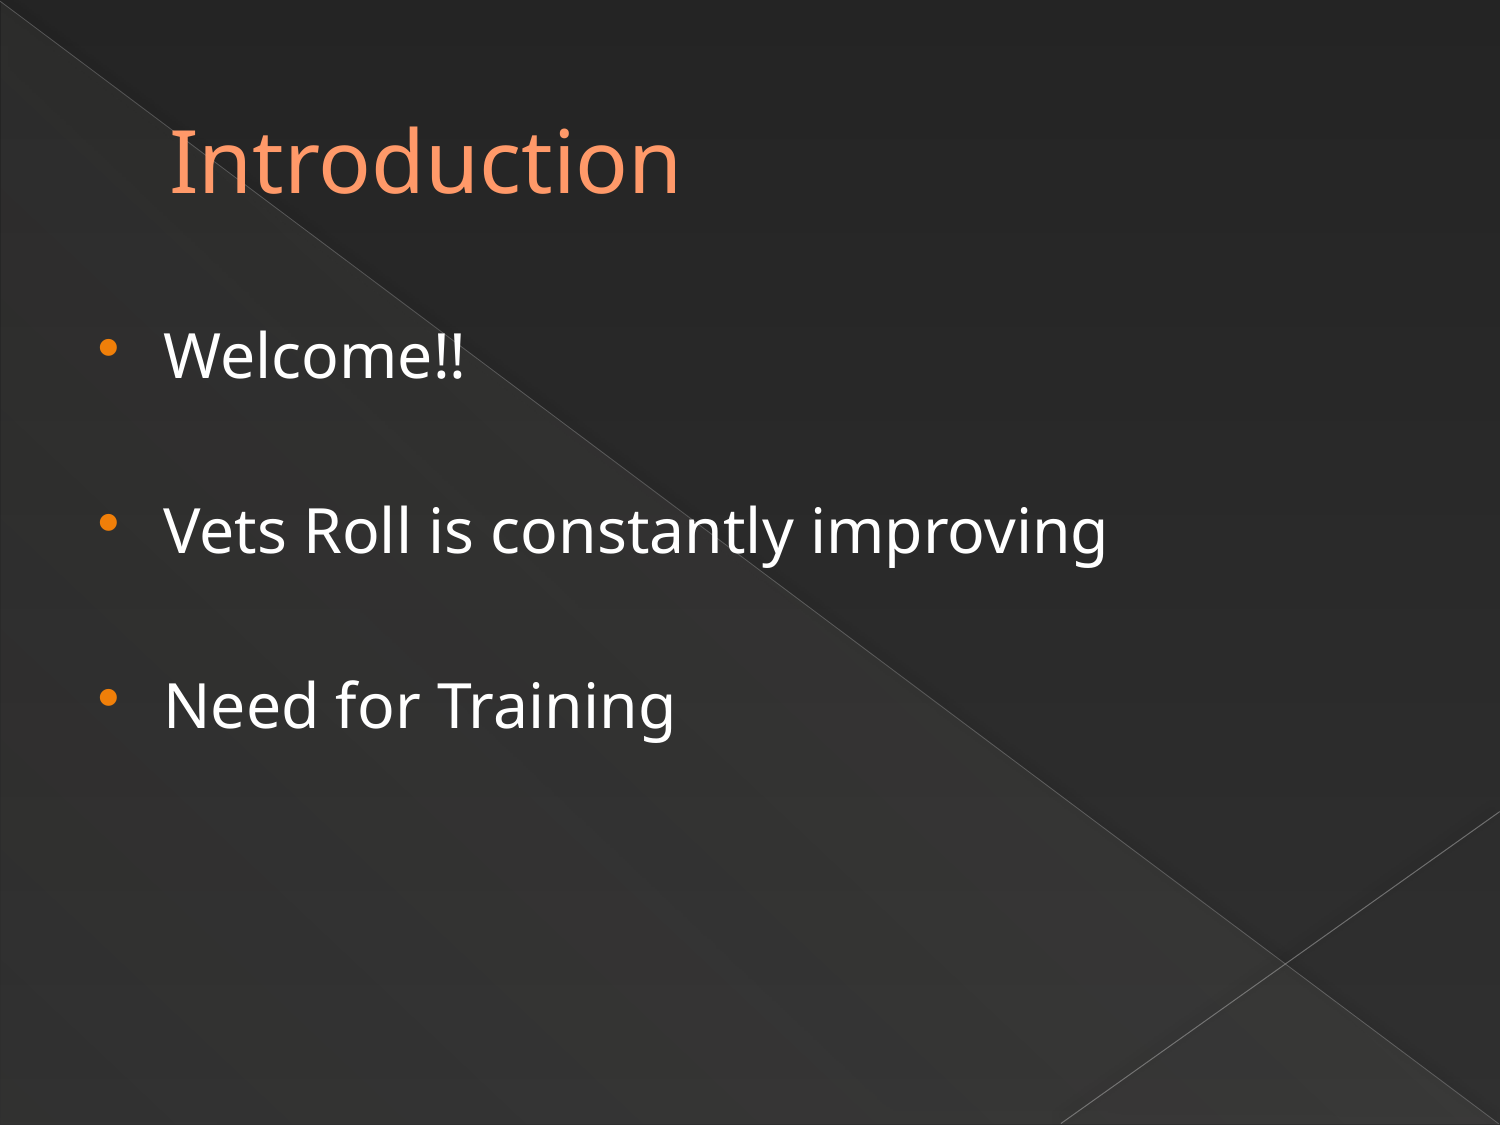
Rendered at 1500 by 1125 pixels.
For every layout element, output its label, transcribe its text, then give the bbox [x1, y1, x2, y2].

list Welcome!! Vets Roll is constantly improving Need for Training [75, 308, 1425, 1059]
title Introduction [75, 43, 1425, 274]
